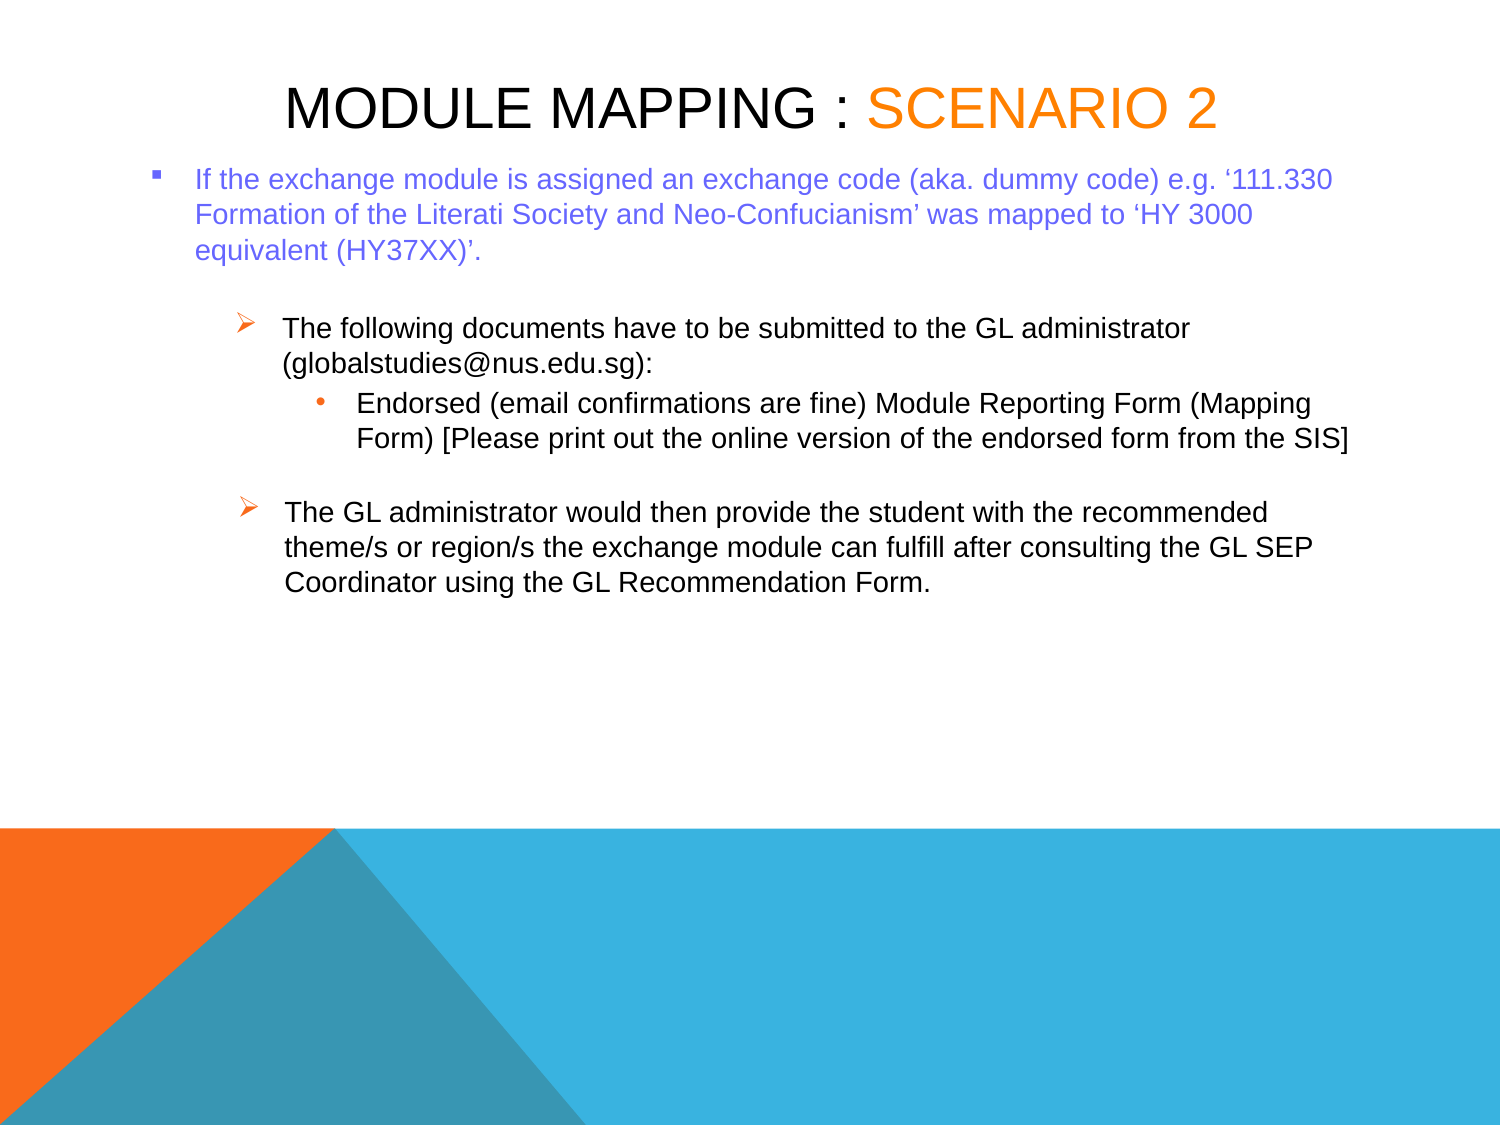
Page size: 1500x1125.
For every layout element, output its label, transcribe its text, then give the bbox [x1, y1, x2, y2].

list If the exchange module is assigned an exchange code (aka. dummy code) e.g. ‘111.330 Formation of the Literati Society and Neo-Confucianism’ was mapped to ‘HY 3000 equivalent (HY37XX)’. The following documents have to be submitted to the GL administrator (globalstudies@nus.edu.sg): Endorsed (email confirmations are fine) Module Reporting Form (Mapping Form) [Please print out the online version of the endorsed form from the SIS] The GL administrator would then provide the student with the recommended theme/s or region/s the exchange module can fulfill after consulting the GL SEP Coordinator using the GL Recommendation Form. [135, 153, 1369, 818]
title Module mapping : Scenario 2 [135, 60, 1369, 150]
